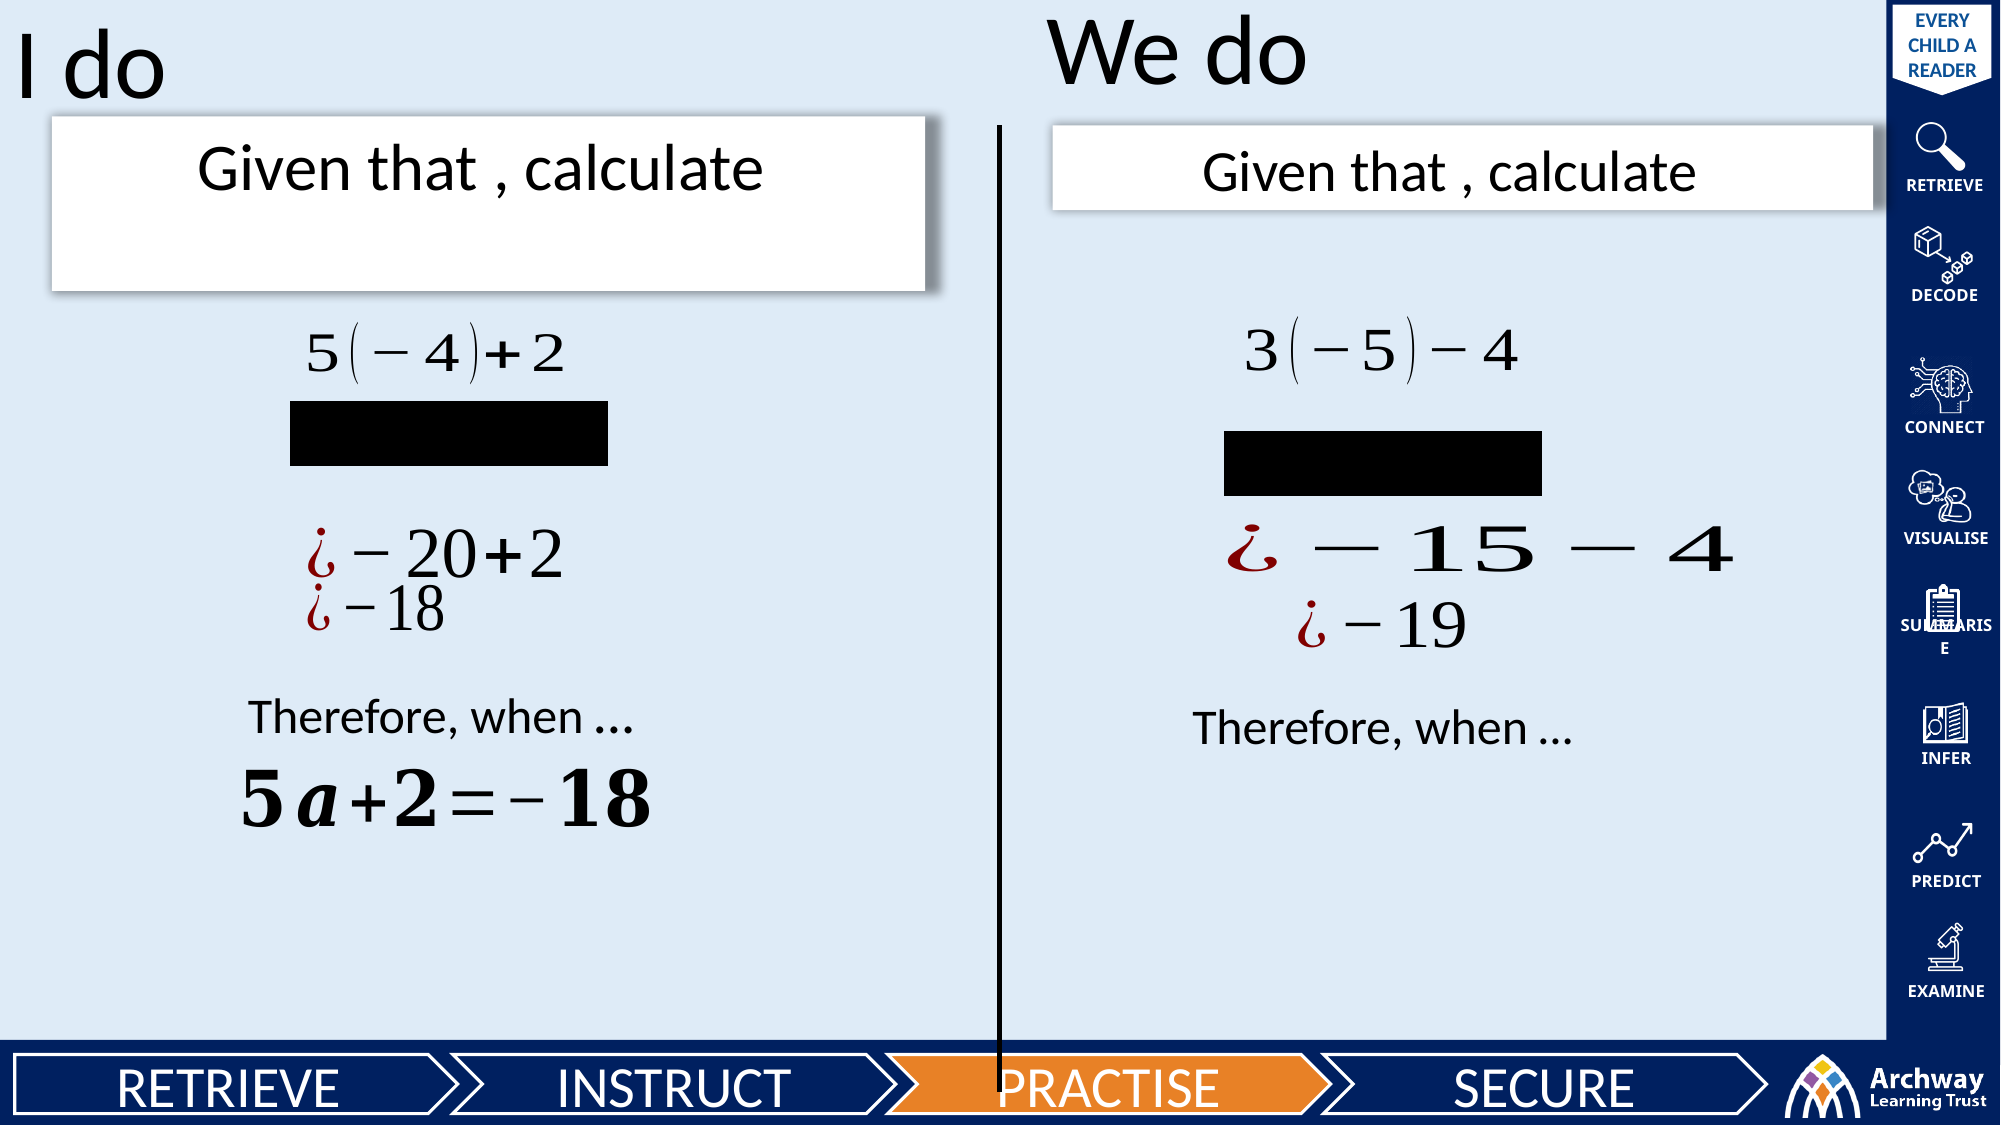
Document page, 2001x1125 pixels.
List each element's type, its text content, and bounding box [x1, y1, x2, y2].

text_box We do [1031, 0, 1411, 112]
text_box I do [0, 0, 225, 126]
picture [1783, 1053, 1987, 1118]
text_box [1144, 314, 1622, 383]
